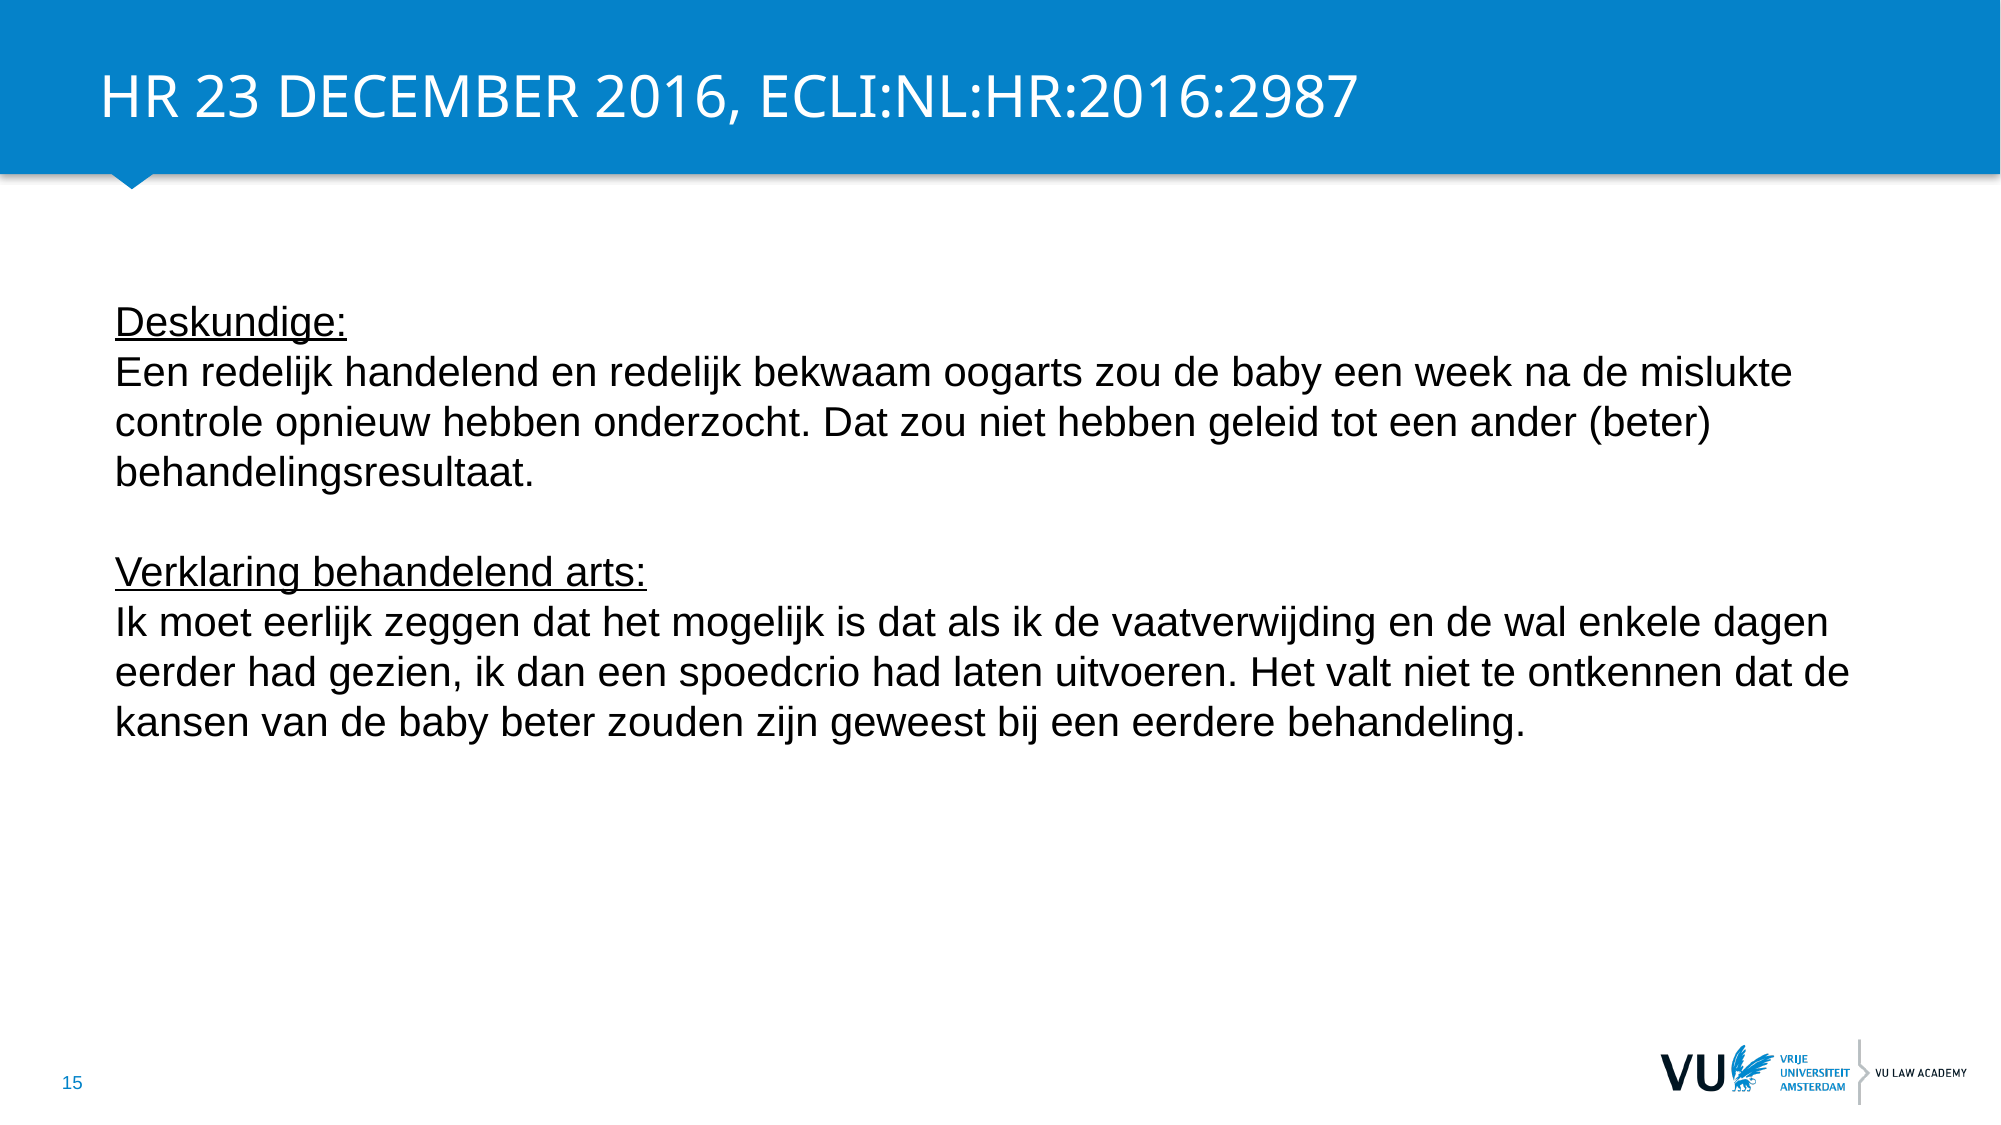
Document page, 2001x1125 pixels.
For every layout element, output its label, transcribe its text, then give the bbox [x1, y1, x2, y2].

list Deskundige: Een redelijk handelend en redelijk bekwaam oogarts zou de baby een week na de mislukte controle opnieuw hebben onderzocht. Dat zou niet hebben geleid tot een ander (beter) behandelingsresultaat. Verklaring behandelend arts: Ik moet eerlijk zeggen dat het mogelijk is dat als ik de vaatverwijding en de wal enkele dagen eerder had gezien, ik dan een spoedcrio had laten uitvoeren. Het valt niet te ontkennen dat de kansen van de baby beter zouden zijn geweest bij een eerdere behandeling. [99, 236, 1900, 1005]
title HR 23 december 2016, ECLI:NL:HR:2016:2987 [99, 0, 2000, 178]
